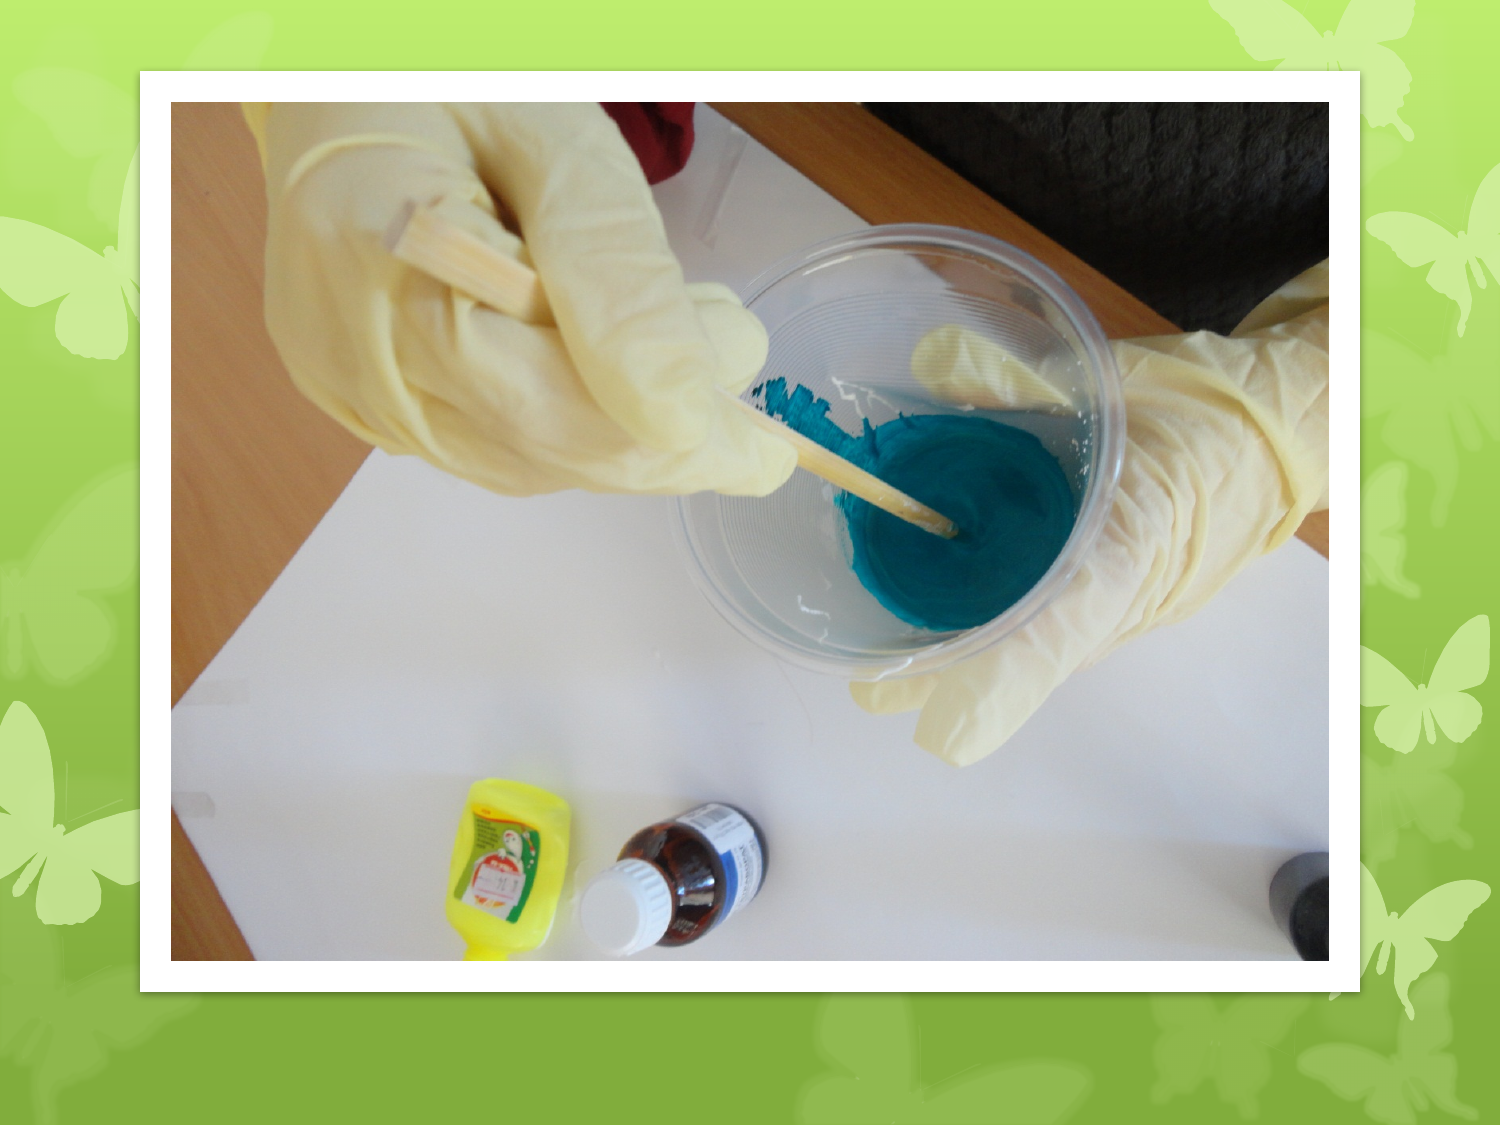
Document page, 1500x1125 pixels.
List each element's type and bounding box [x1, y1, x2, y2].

list [170, 101, 1330, 962]
